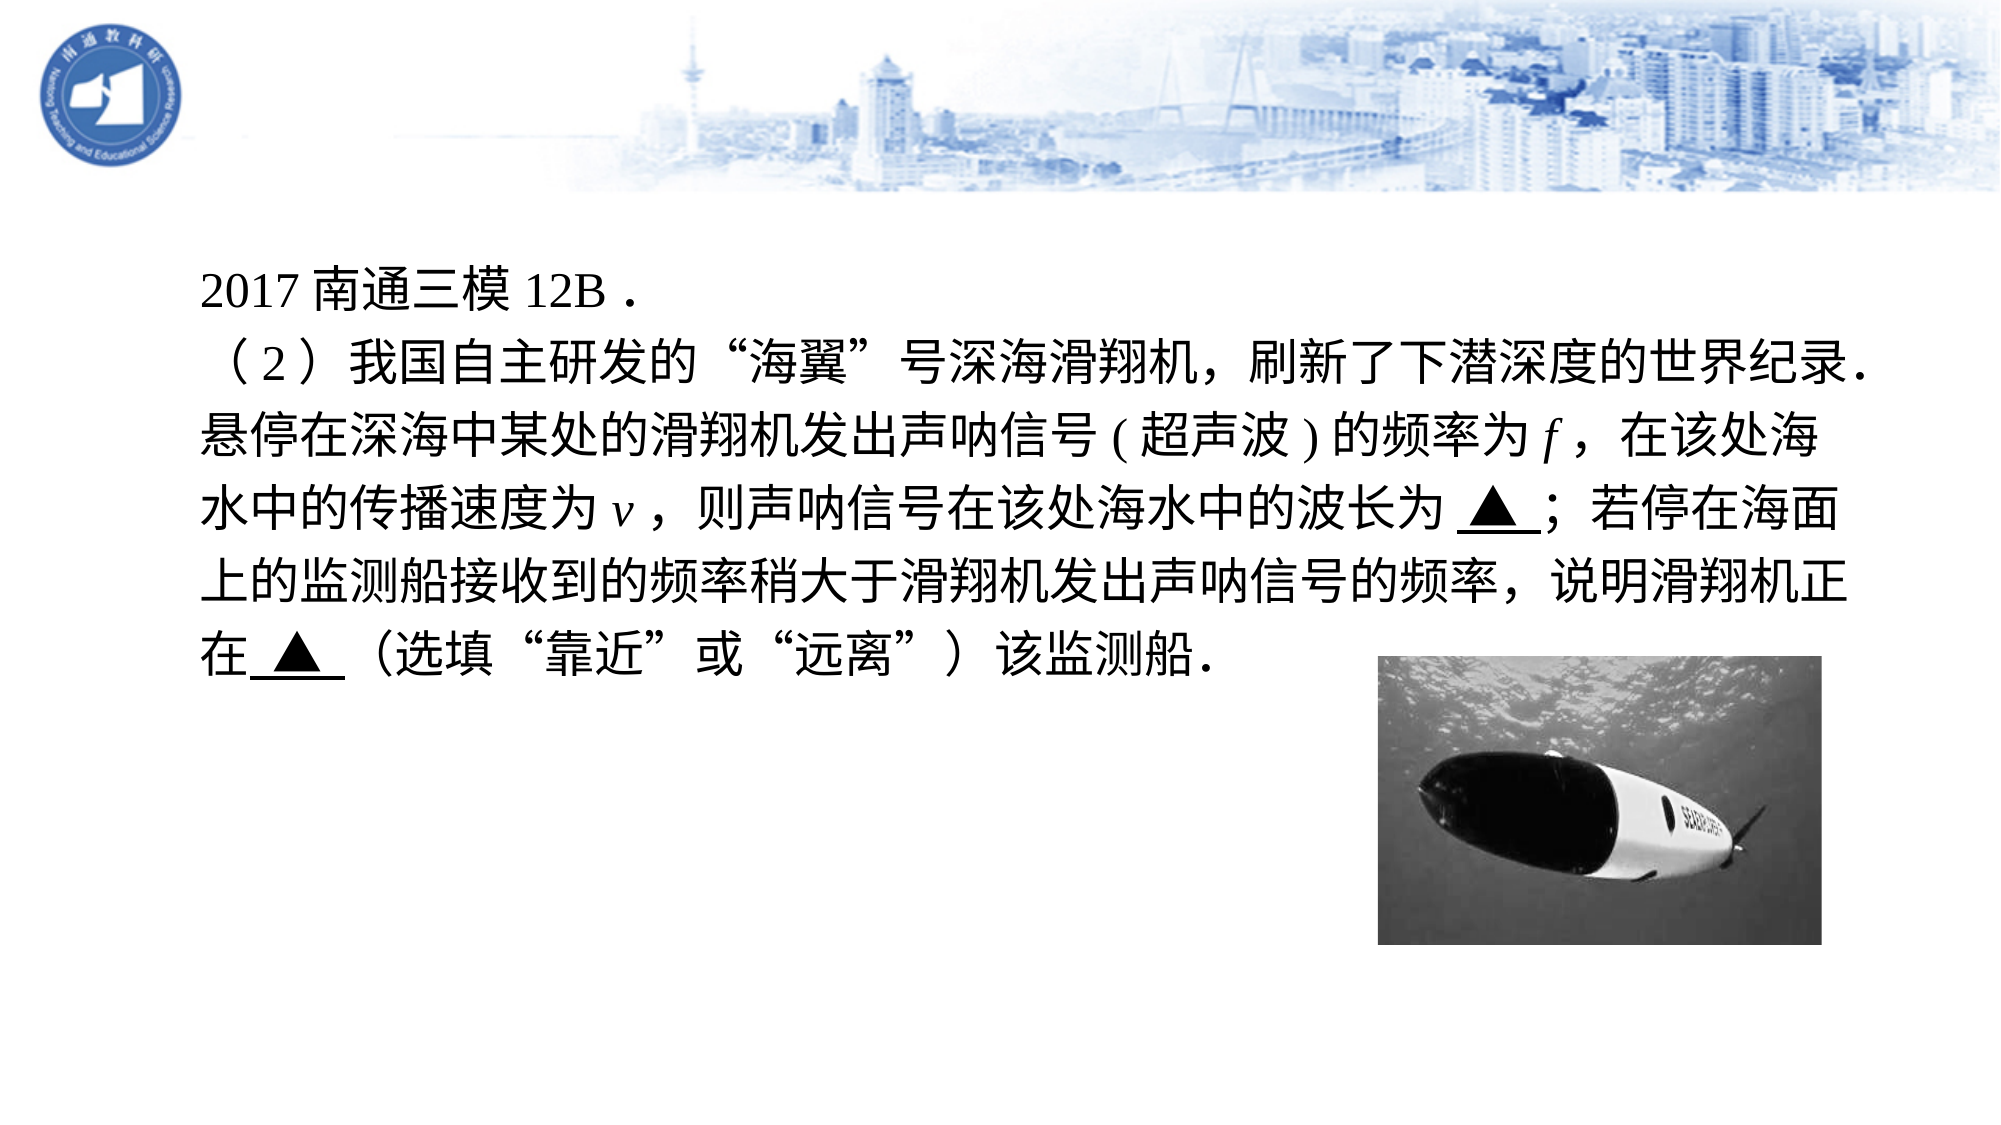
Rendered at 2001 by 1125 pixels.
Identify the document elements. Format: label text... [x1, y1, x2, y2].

picture [1377, 656, 1822, 945]
text_box 2017南通三模12B． （2）我国自主研发的“海翼”号深海滑翔机，刷新了下潜深度的世界纪录．悬停在深海中某处的滑翔机发出声呐信号(超声波)的频率为f，在该处海水中的传播速度为v，则声呐信号在该处海水中的波长为 ▲ ；若停在海面上的监测船接收到的频率稍大于滑翔机发出声呐信号的频率，说明滑翔机正在 ▲ （选填“靠近”或“远离”）该监测船． [184, 237, 1875, 836]
picture [0, 0, 2000, 195]
